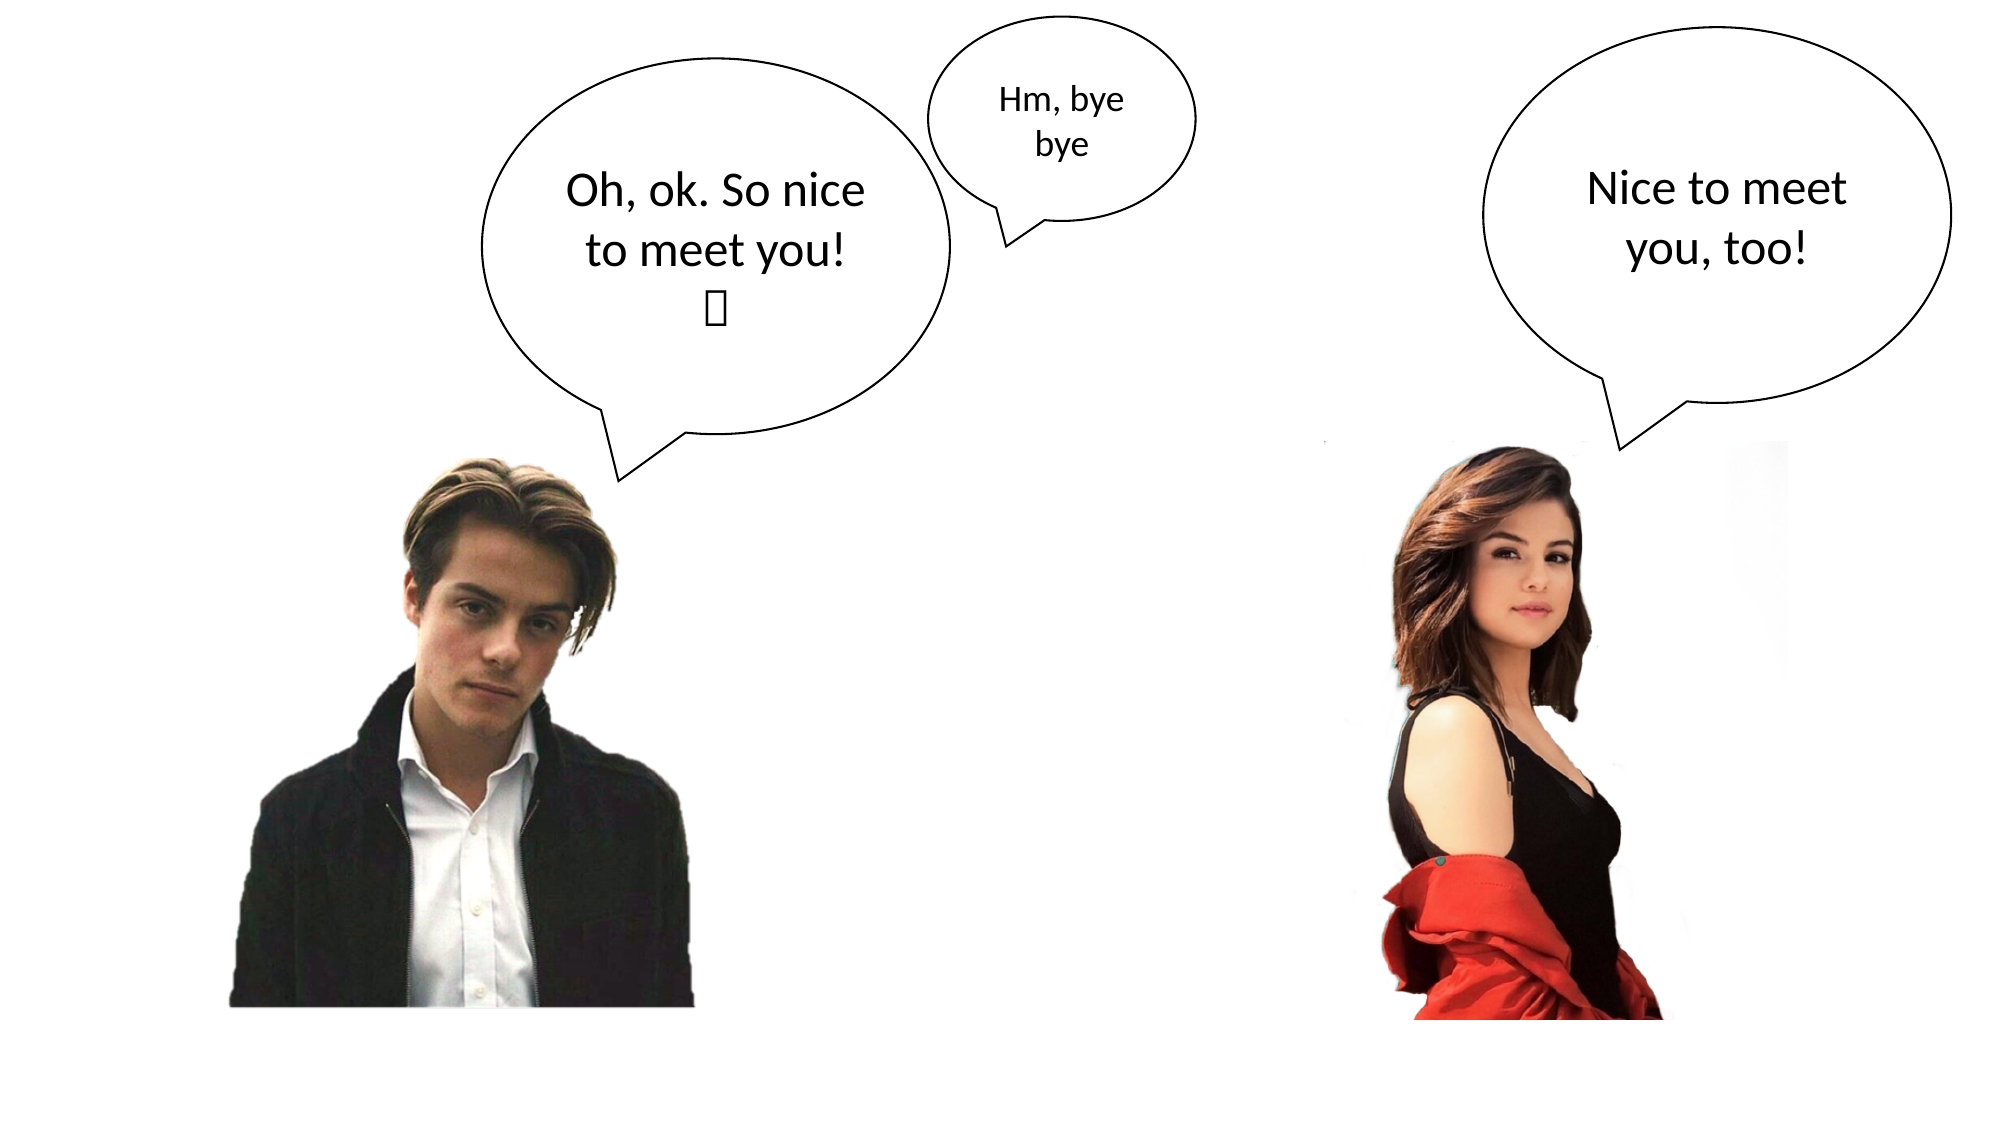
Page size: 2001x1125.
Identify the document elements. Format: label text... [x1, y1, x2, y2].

text_box Hm, bye bye [927, 15, 1197, 249]
picture [70, 457, 806, 1014]
picture [1324, 441, 1788, 1020]
text_box Oh, ok. So nice to meet you!  [480, 57, 951, 457]
text_box Nice to meet you, too! [1482, 26, 1953, 441]
